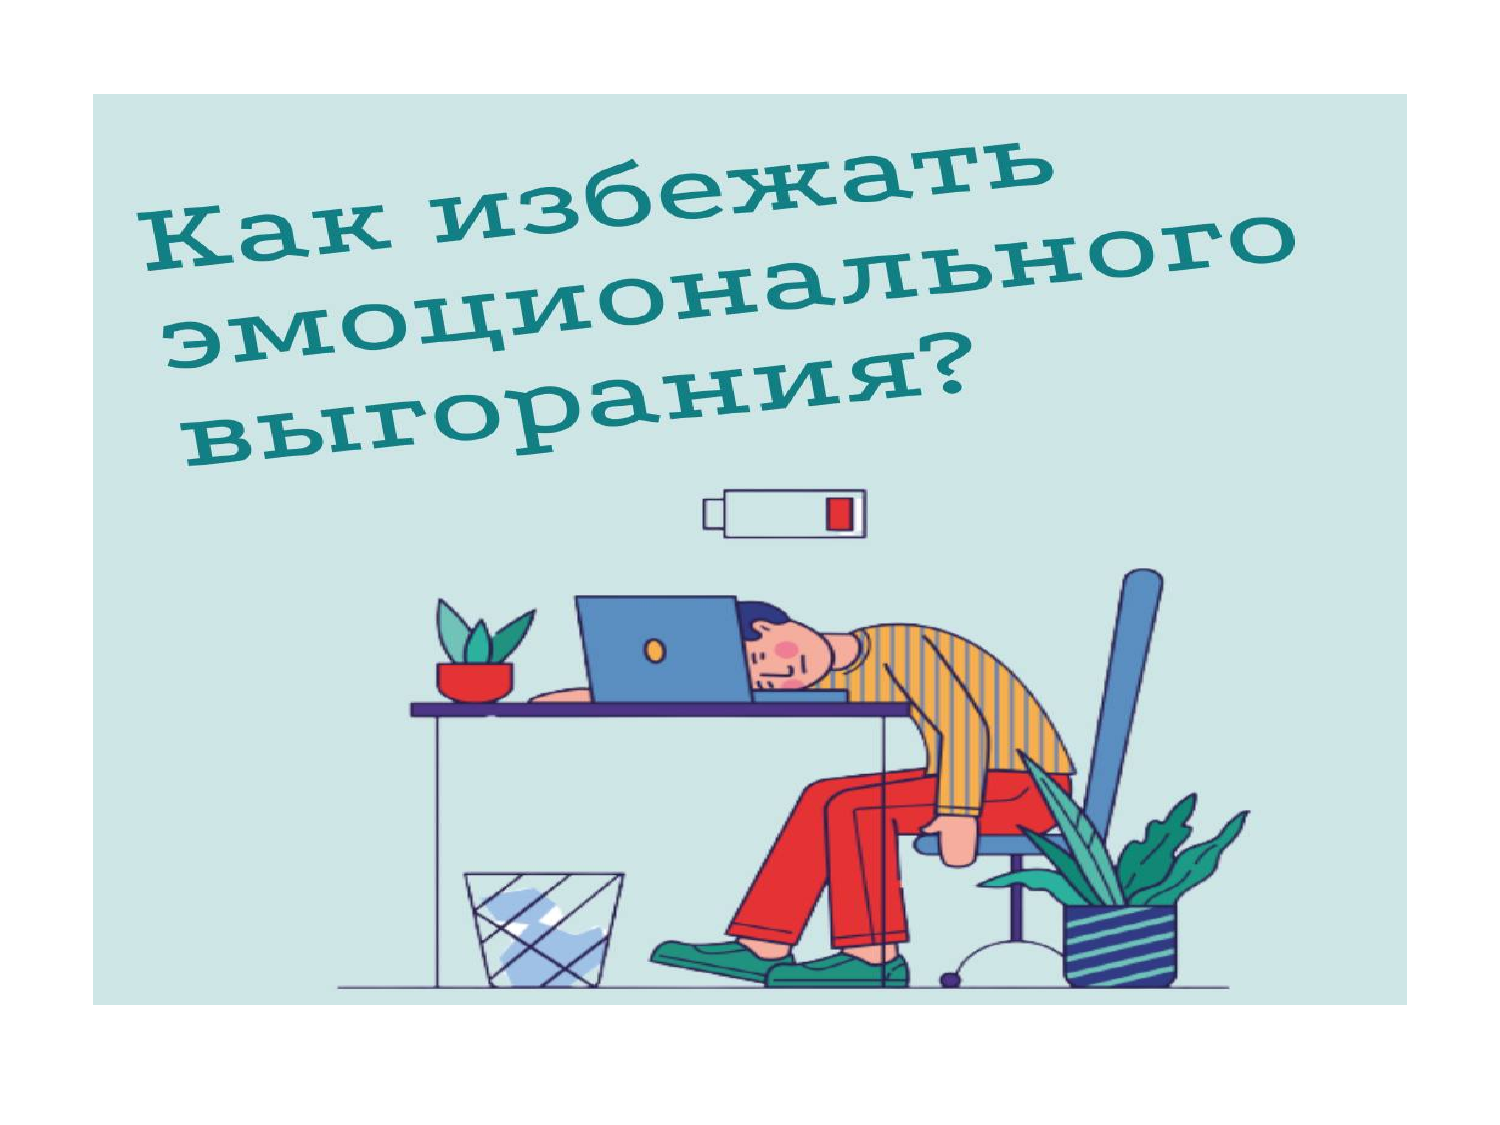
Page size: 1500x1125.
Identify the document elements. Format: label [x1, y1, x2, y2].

list [93, 94, 1407, 1006]
